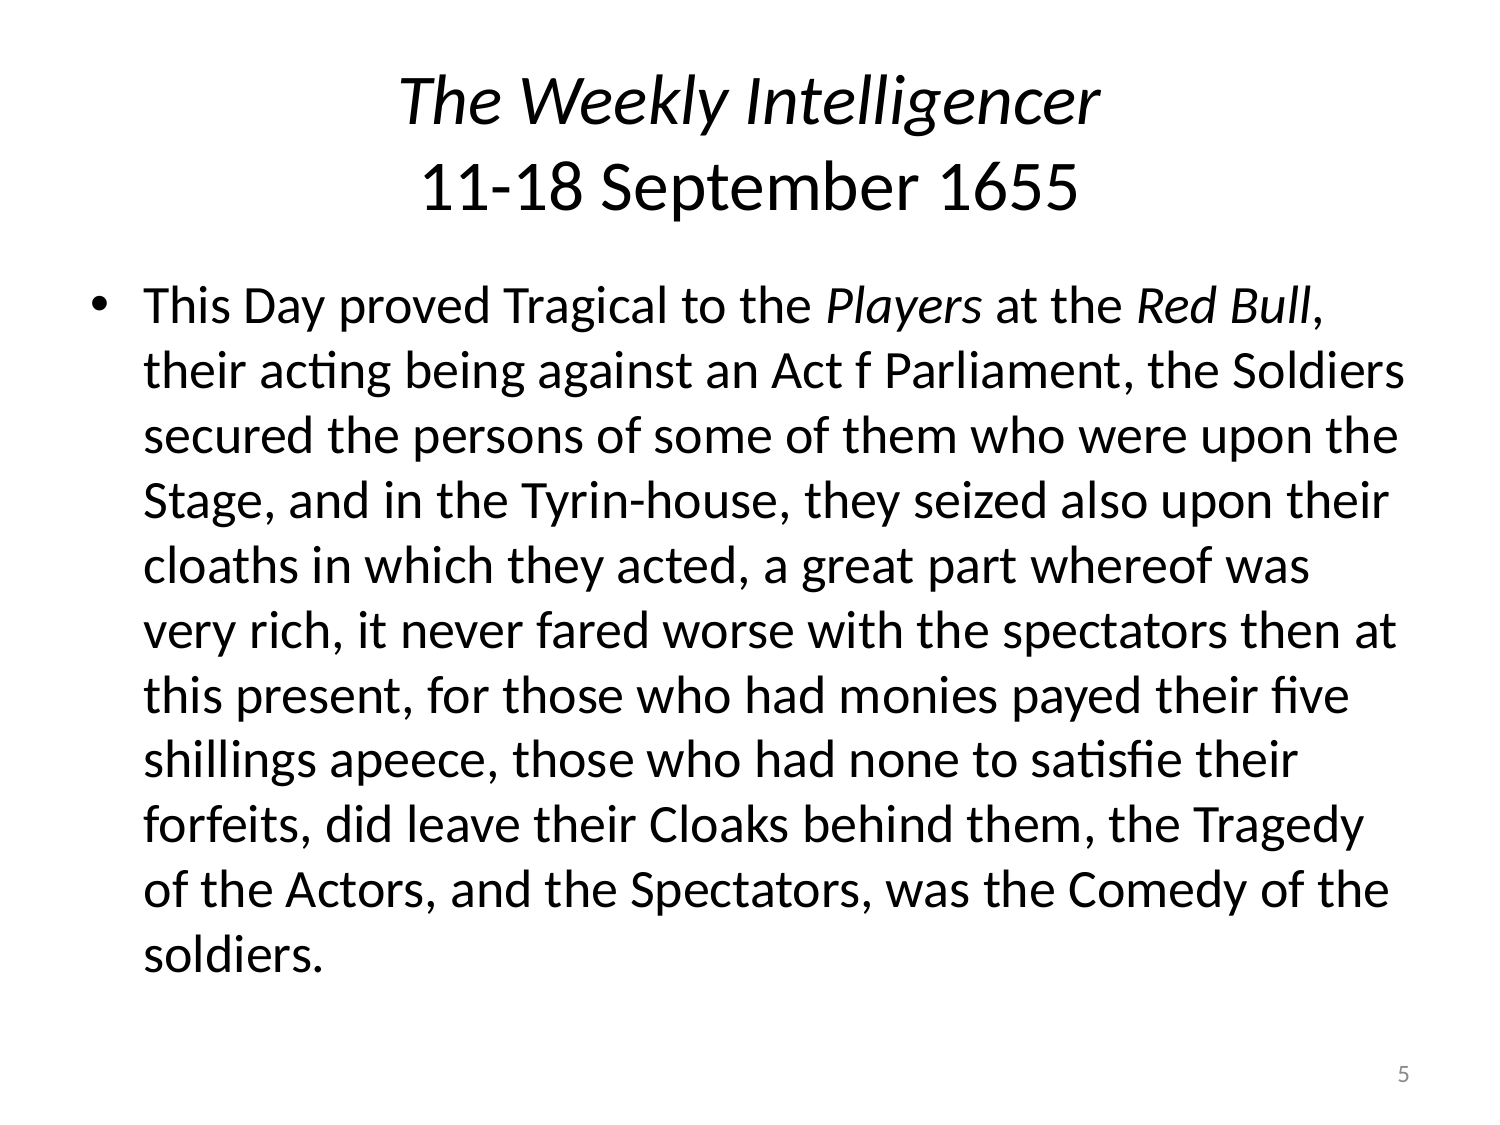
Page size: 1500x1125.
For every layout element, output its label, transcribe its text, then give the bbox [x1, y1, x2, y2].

list This Day proved Tragical to the Players at the Red Bull, their acting being against an Act f Parliament, the Soldiers secured the persons of some of them who were upon the Stage, and in the Tyrin-house, they seized also upon their cloaths in which they acted, a great part whereof was very rich, it never fared worse with the spectators then at this present, for those who had monies payed their five shillings apeece, those who had none to satisfie their forfeits, did leave their Cloaks behind them, the Tragedy of the Actors, and the Spectators, was the Comedy of the soldiers. [75, 262, 1425, 1005]
slide_number 5 [1074, 1042, 1425, 1103]
title The Weekly Intelligencer 11-18 September 1655 [75, 45, 1425, 233]
